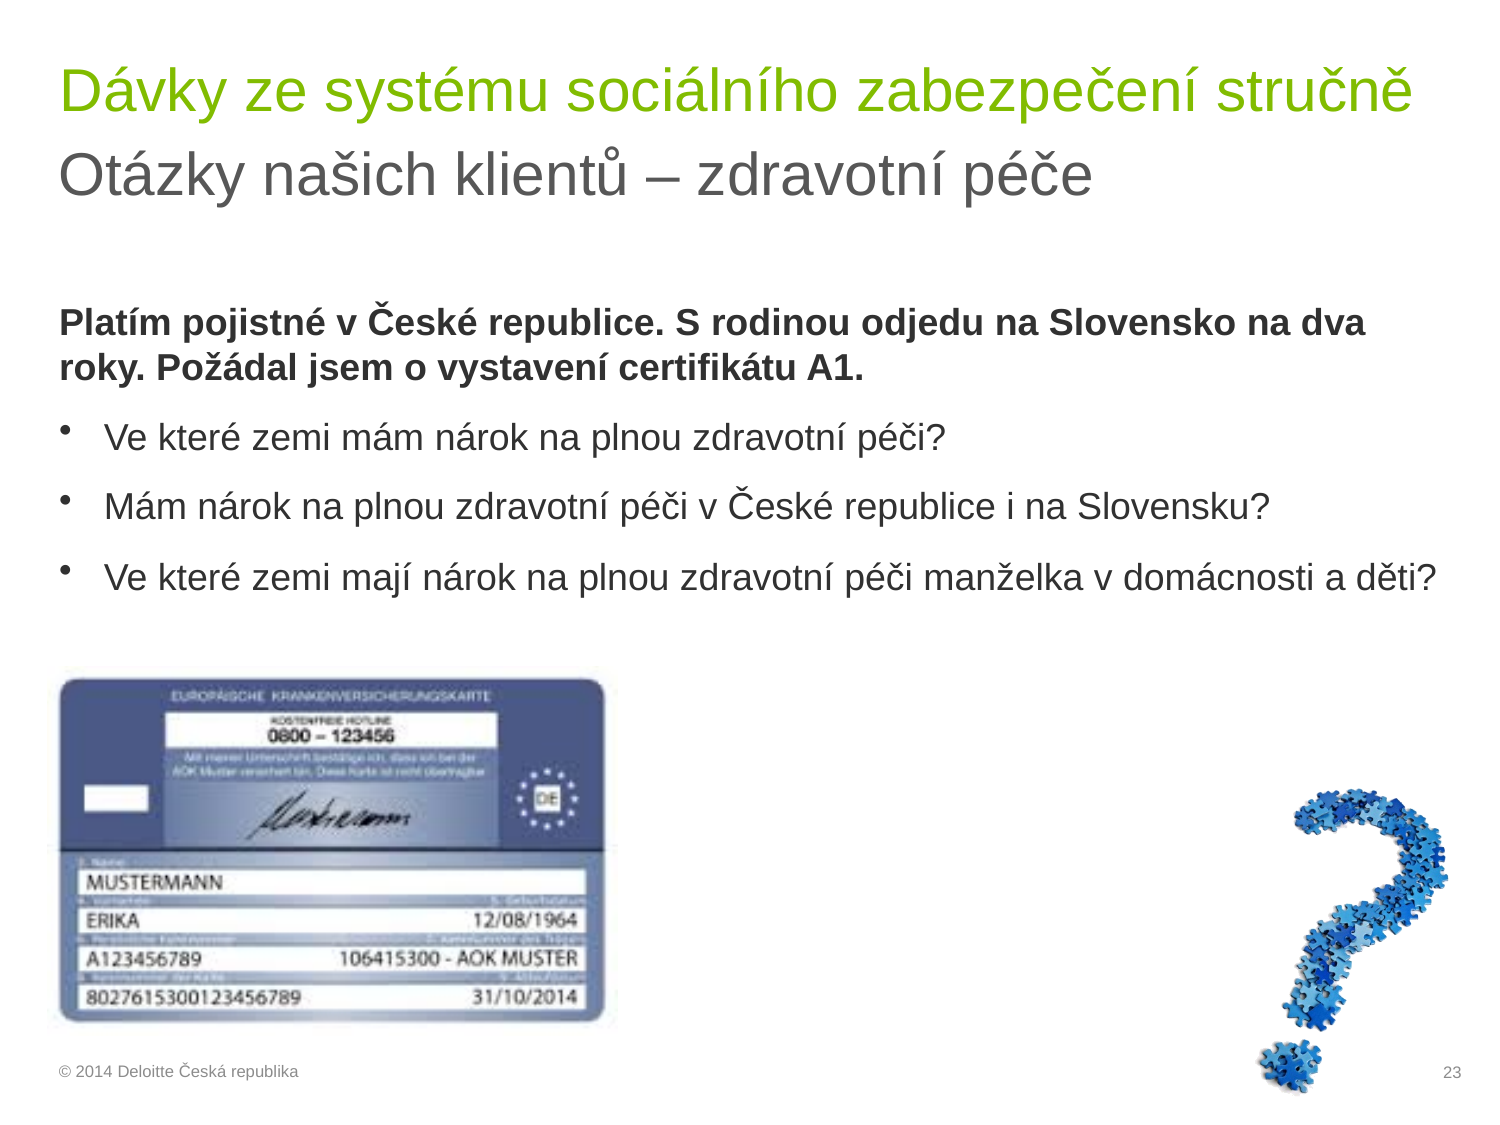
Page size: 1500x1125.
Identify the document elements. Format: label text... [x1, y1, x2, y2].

list Platím pojistné v České republice. S rodinou odjedu na Slovensko na dva roky. Požádal jsem o vystavení certifikátu A1. Ve které zemi mám nárok na plnou zdravotní péči? Mám nárok na plnou zdravotní péči v České republice i na Slovensku? Ve které zemi mají nárok na plnou zdravotní péči manželka v domácnosti a děti? [58, 297, 1459, 1039]
picture [1226, 757, 1467, 1117]
list Otázky našich klientů – zdravotní péče [57, 134, 1459, 289]
title Dávky ze systému sociálního zabezpečení stručně [59, 58, 1459, 133]
picture [46, 666, 619, 1036]
